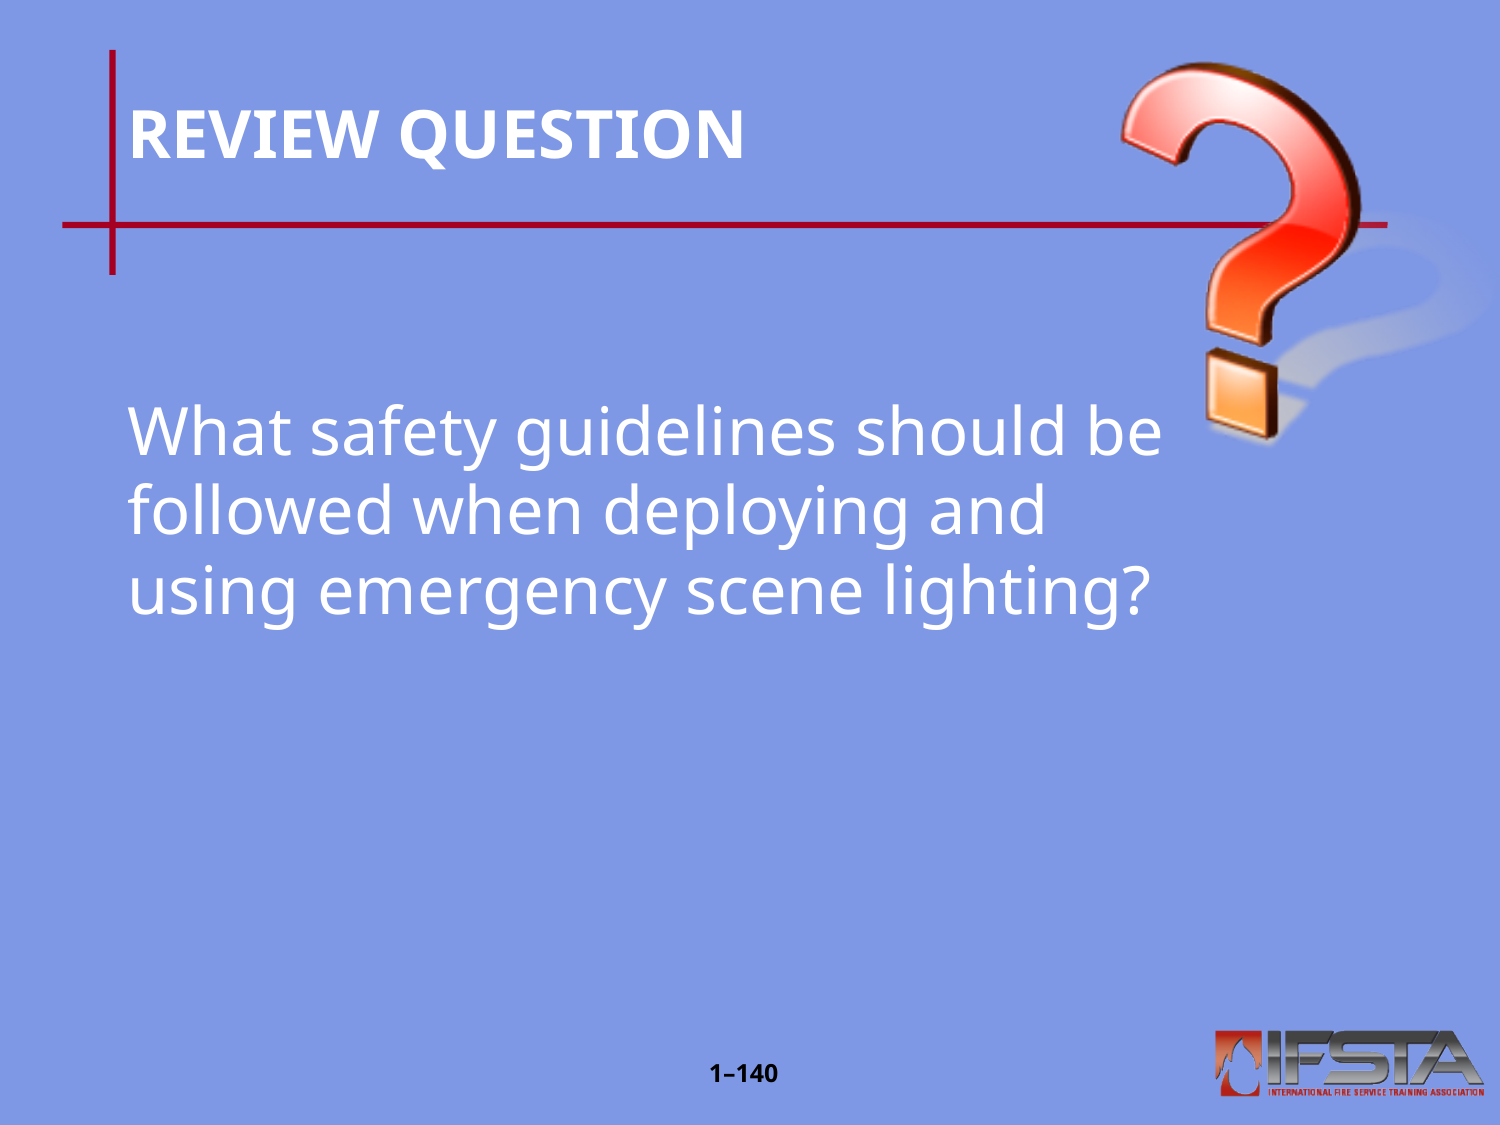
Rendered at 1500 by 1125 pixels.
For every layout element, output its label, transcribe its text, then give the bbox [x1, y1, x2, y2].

slide_number 1–139 [587, 1050, 900, 1125]
title REVIEW QUESTION [112, 99, 1388, 225]
picture [1062, 37, 1500, 475]
picture [1215, 1030, 1485, 1099]
list What safety guidelines should be followed when deploying and using emergency scene lighting? [112, 287, 1200, 975]
